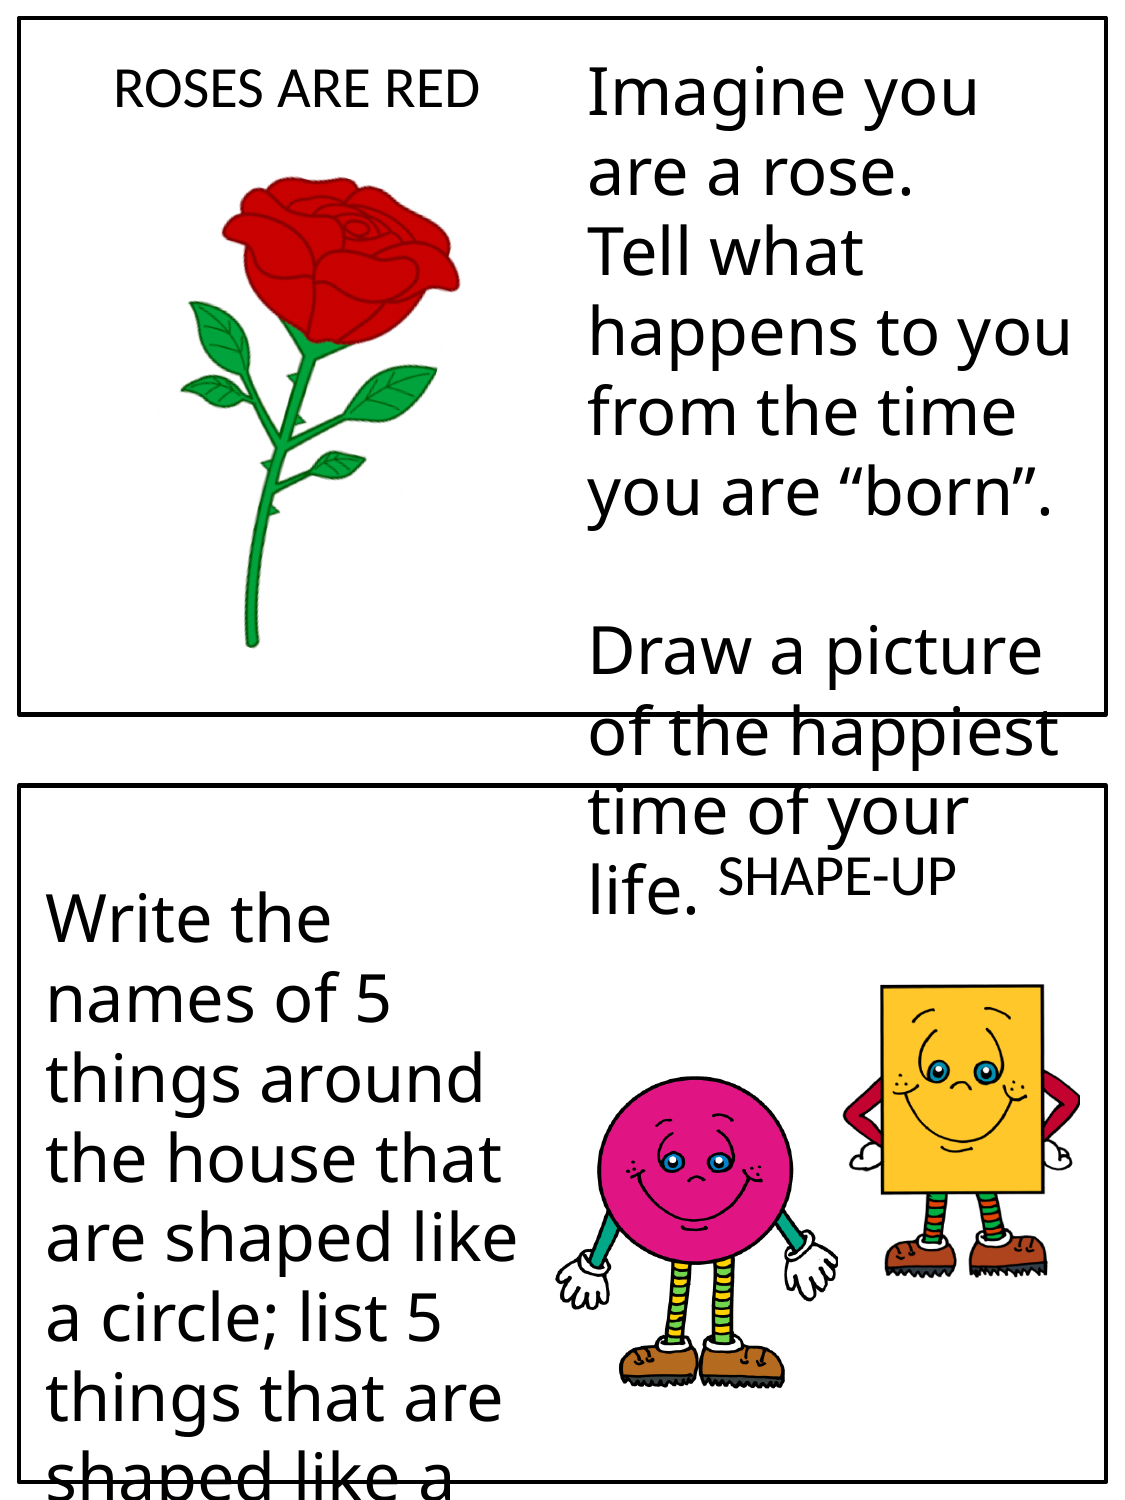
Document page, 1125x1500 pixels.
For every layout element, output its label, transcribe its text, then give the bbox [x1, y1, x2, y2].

text_box Imagine you are a rose. Tell what happens to you from the time you are “born”. Draw a picture of the happiest time of your life. [572, 41, 1093, 936]
text_box Write the names of 5 things around the house that are shaped like a circle; list 5 things that are shaped like a rectangle. [30, 868, 551, 1500]
text_box ROSES ARE RED [54, 41, 539, 126]
text_box [17, 783, 1108, 1484]
picture [550, 974, 1080, 1397]
text_box [17, 16, 1108, 717]
picture [103, 147, 480, 675]
text_box SHAPE-UP [595, 829, 1080, 915]
